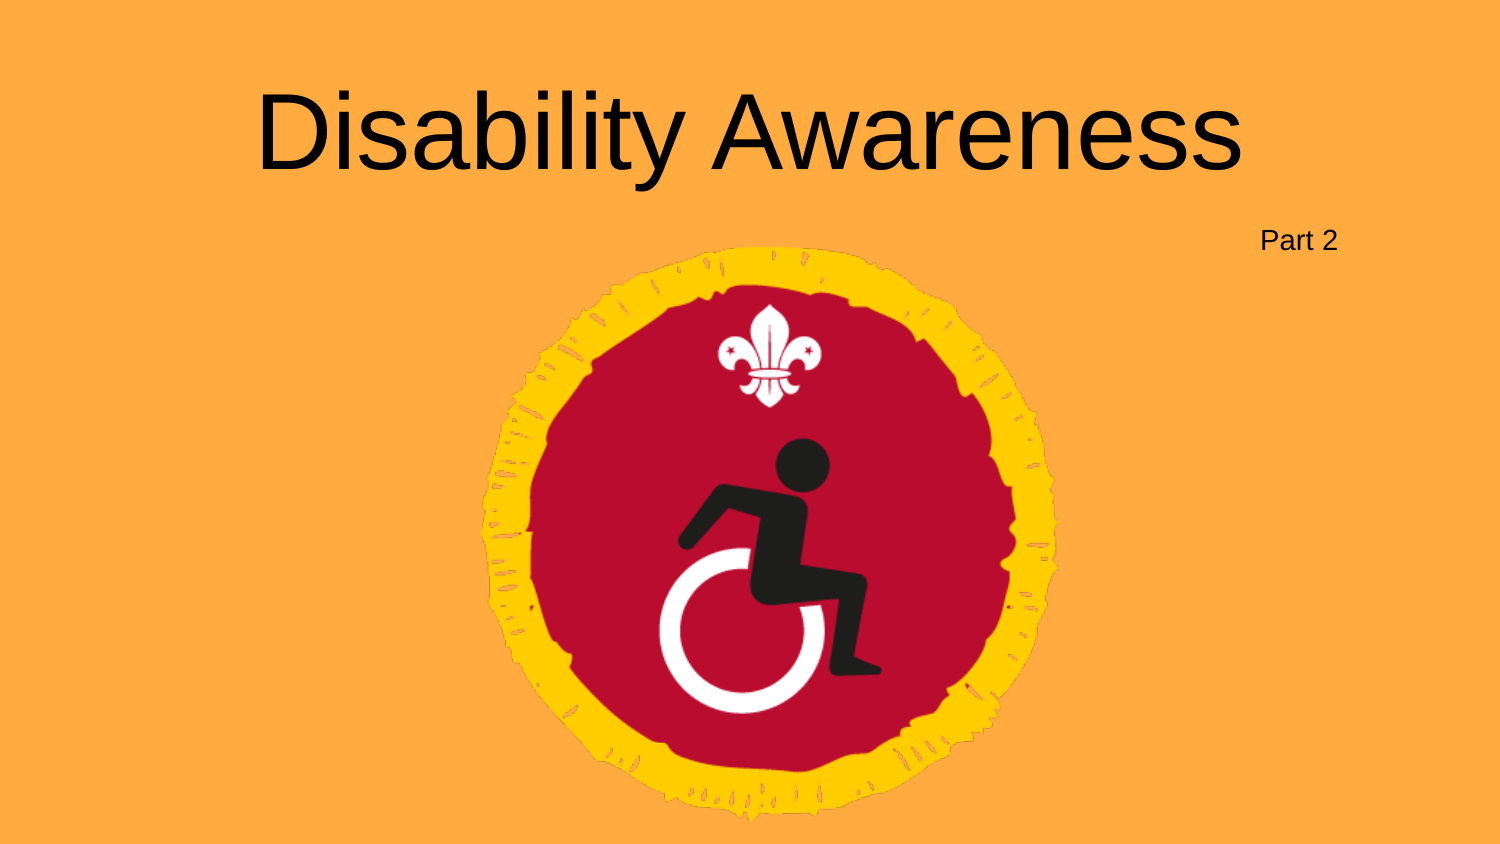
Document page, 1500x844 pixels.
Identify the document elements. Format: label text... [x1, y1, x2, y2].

text_box Part 2 [1245, 206, 1365, 279]
title Disability Awareness [51, 55, 1449, 207]
picture [480, 247, 1059, 822]
